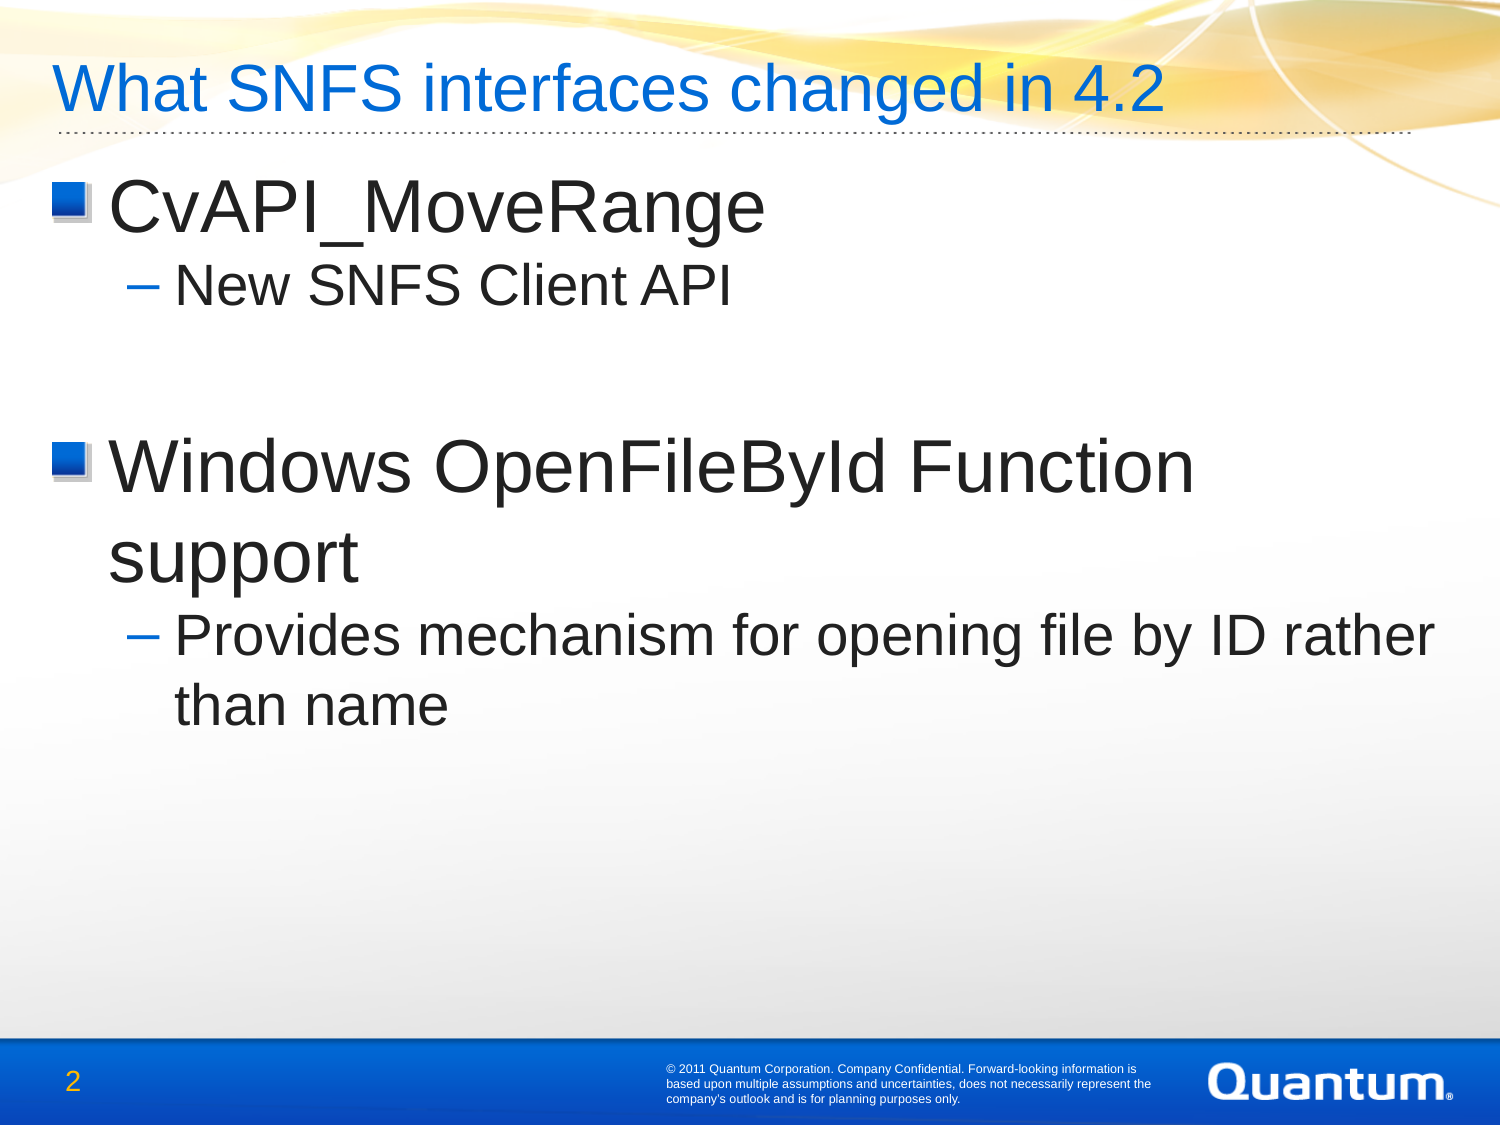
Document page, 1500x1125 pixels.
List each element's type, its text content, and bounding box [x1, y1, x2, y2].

title What SNFS interfaces changed in 4.2 [37, 32, 1463, 138]
picture [52, 442, 92, 482]
footer © 2011 Quantum Corporation. Company Confidential. Forward-looking information is based upon multiple assumptions and uncertainties, does not necessarily represent the company’s outlook and is for planning purposes only. [651, 1053, 1190, 1120]
picture [52, 182, 92, 223]
picture [7, 125, 1488, 142]
list CvAPI_MoveRange New SNFS Client API Windows OpenFileById Function support Provides mechanism for opening file by ID rather than name [37, 149, 1463, 1013]
slide_number 2 [49, 1054, 138, 1109]
